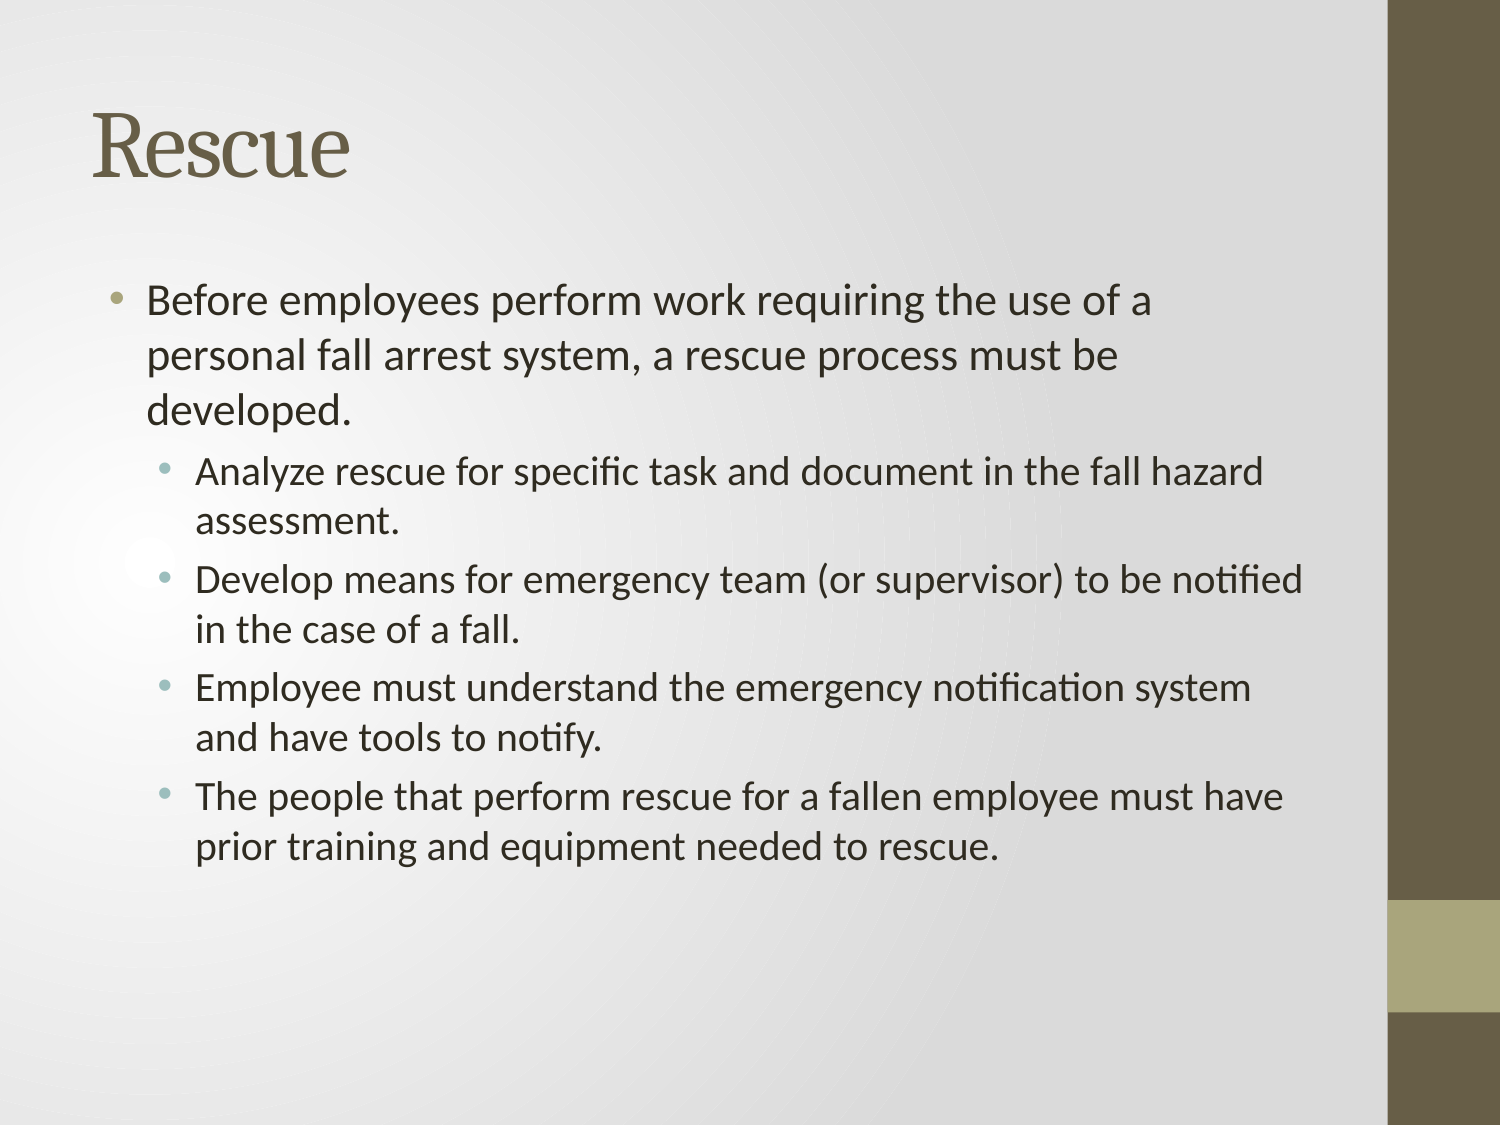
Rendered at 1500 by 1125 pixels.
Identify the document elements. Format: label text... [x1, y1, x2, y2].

title Rescue [75, 45, 1325, 233]
list Before employees perform work requiring the use of a personal fall arrest system, a rescue process must be developed. Analyze rescue for specific task and document in the fall hazard assessment. Develop means for emergency team (or supervisor) to be notified in the case of a fall. Employee must understand the emergency notification system and have tools to notify. The people that perform rescue for a fallen employee must have prior training and equipment needed to rescue. [75, 262, 1325, 1050]
